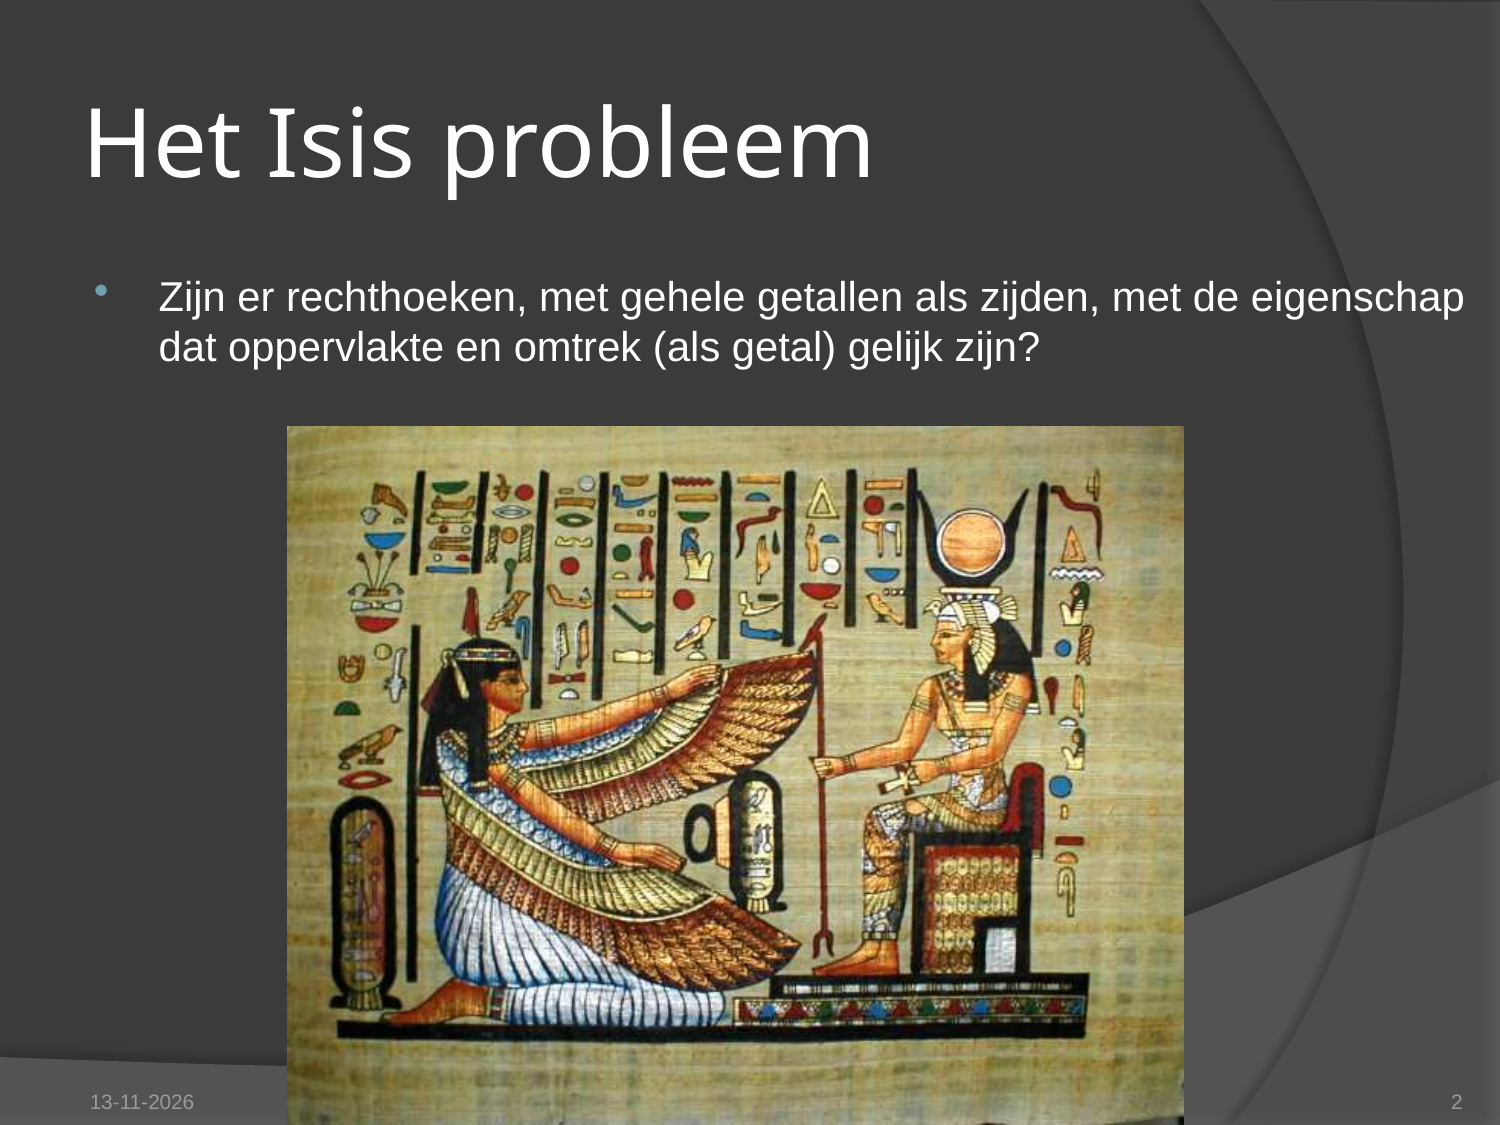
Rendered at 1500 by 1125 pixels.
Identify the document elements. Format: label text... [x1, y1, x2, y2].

list Zijn er rechthoeken, met gehele getallen als zijden, met de eigenschap dat oppervlakte en omtrek (als getal) gelijk zijn? [75, 262, 1483, 1005]
picture [286, 426, 1184, 1125]
slide_number 2 [1337, 1053, 1463, 1114]
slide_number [75, 1053, 278, 1114]
title Het Isis probleem [75, 45, 1300, 233]
